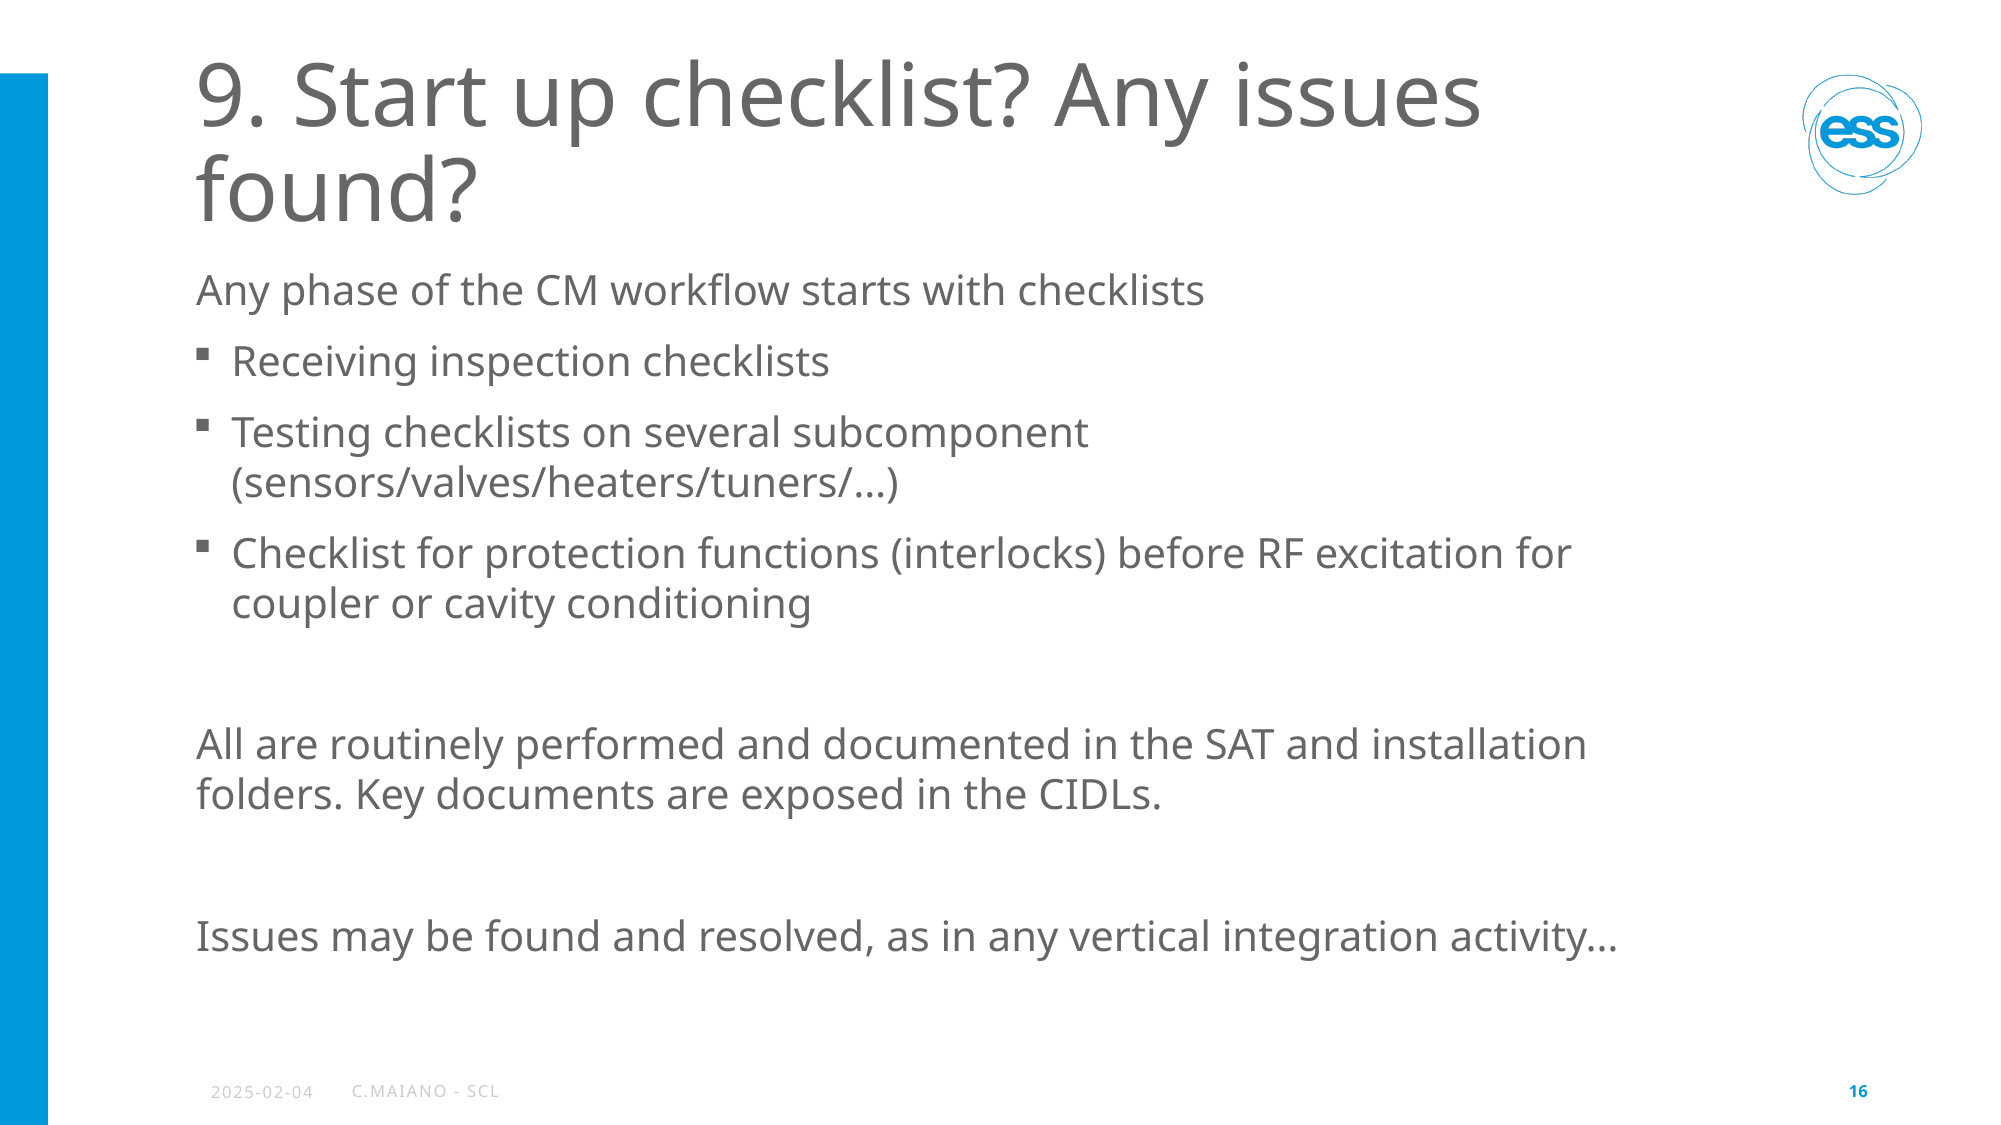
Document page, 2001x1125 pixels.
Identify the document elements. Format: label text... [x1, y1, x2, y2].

list Any phase of the CM workflow starts with checklists Receiving inspection checklists Testing checklists on several subcomponent (sensors/valves/heaters/tuners/…) Checklist for protection functions (interlocks) before RF excitation for coupler or cavity conditioning All are routinely performed and documented in the SAT and installation folders. Key documents are exposed in the CIDLs. Issues may be found and resolved, as in any vertical integration activity… [179, 256, 1716, 1039]
slide_number 16 [1432, 1062, 1883, 1123]
footer C.Maiano - SCL [336, 1062, 1046, 1123]
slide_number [196, 1062, 333, 1123]
title 9. Start up checklist? Any issues found? [181, 43, 1717, 152]
